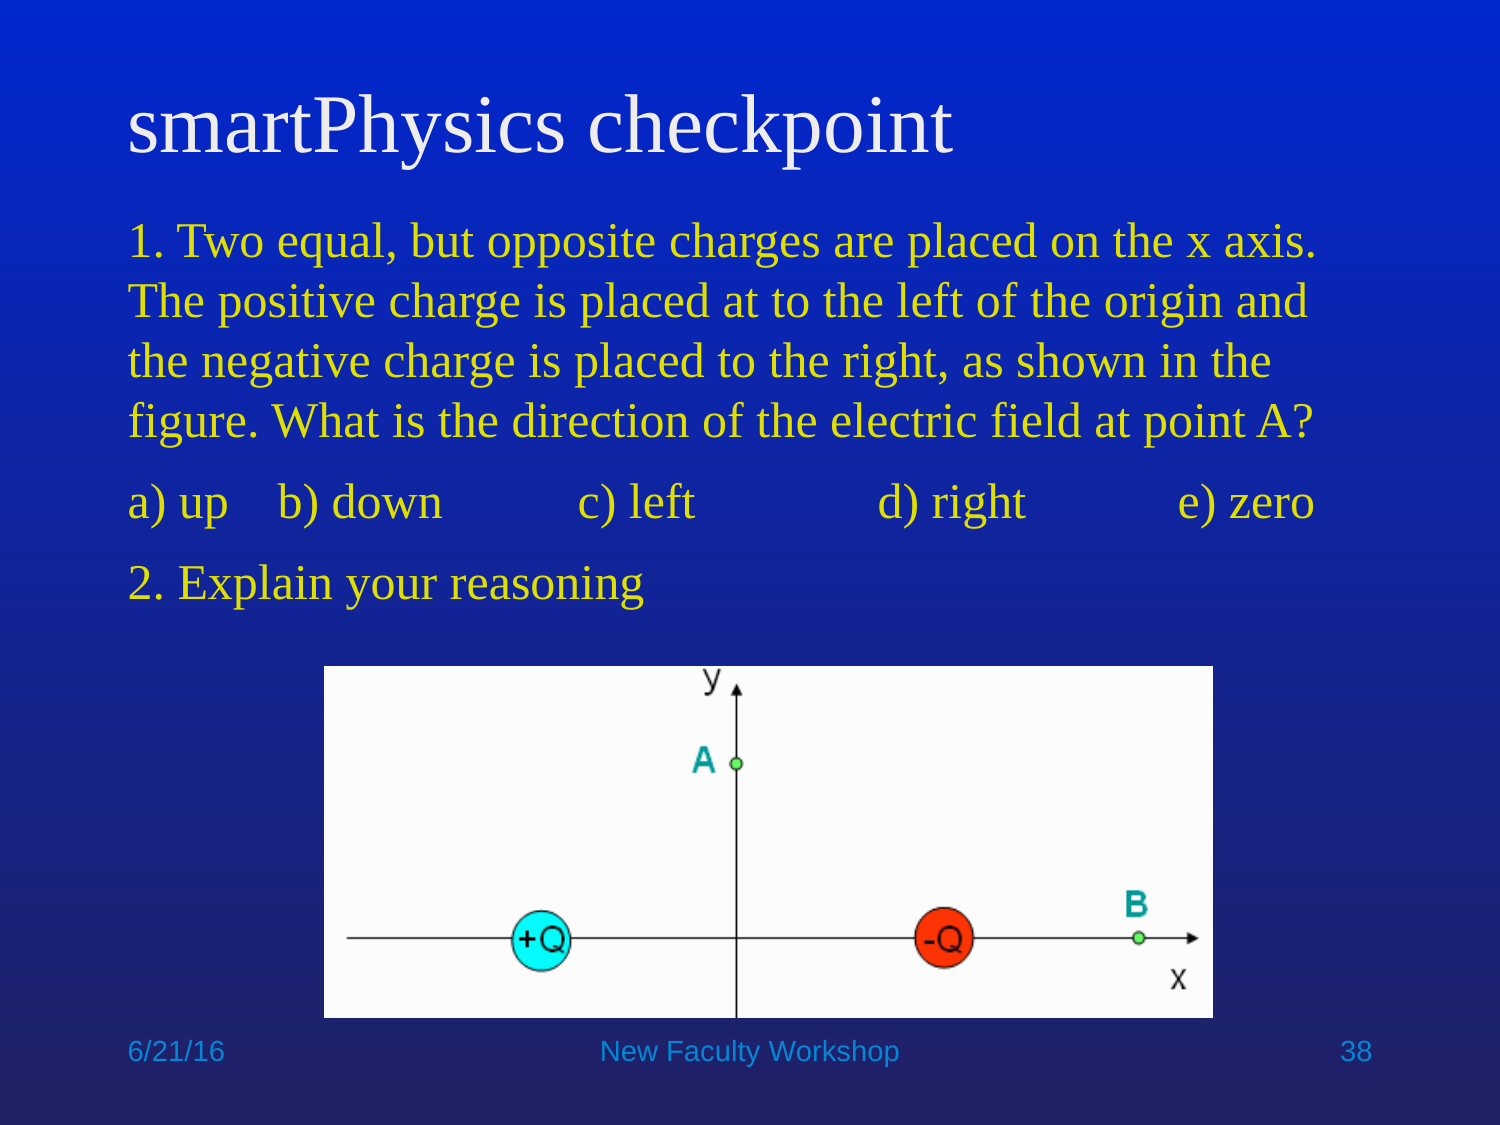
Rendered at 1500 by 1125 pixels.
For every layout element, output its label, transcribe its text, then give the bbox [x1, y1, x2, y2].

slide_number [112, 1025, 425, 1100]
footer New Faculty Workshop [512, 1028, 988, 1100]
picture [324, 662, 1213, 1020]
title smartPhysics checkpoint [112, 62, 1388, 175]
list 1. Two equal, but opposite charges are placed on the x axis. The positive charge is placed at to the left of the origin and the negative charge is placed to the right, as shown in the figure. What is the direction of the electric field at point A? a) up b) down c) left d) right e) zero 2. Explain your reasoning [112, 200, 1388, 1000]
